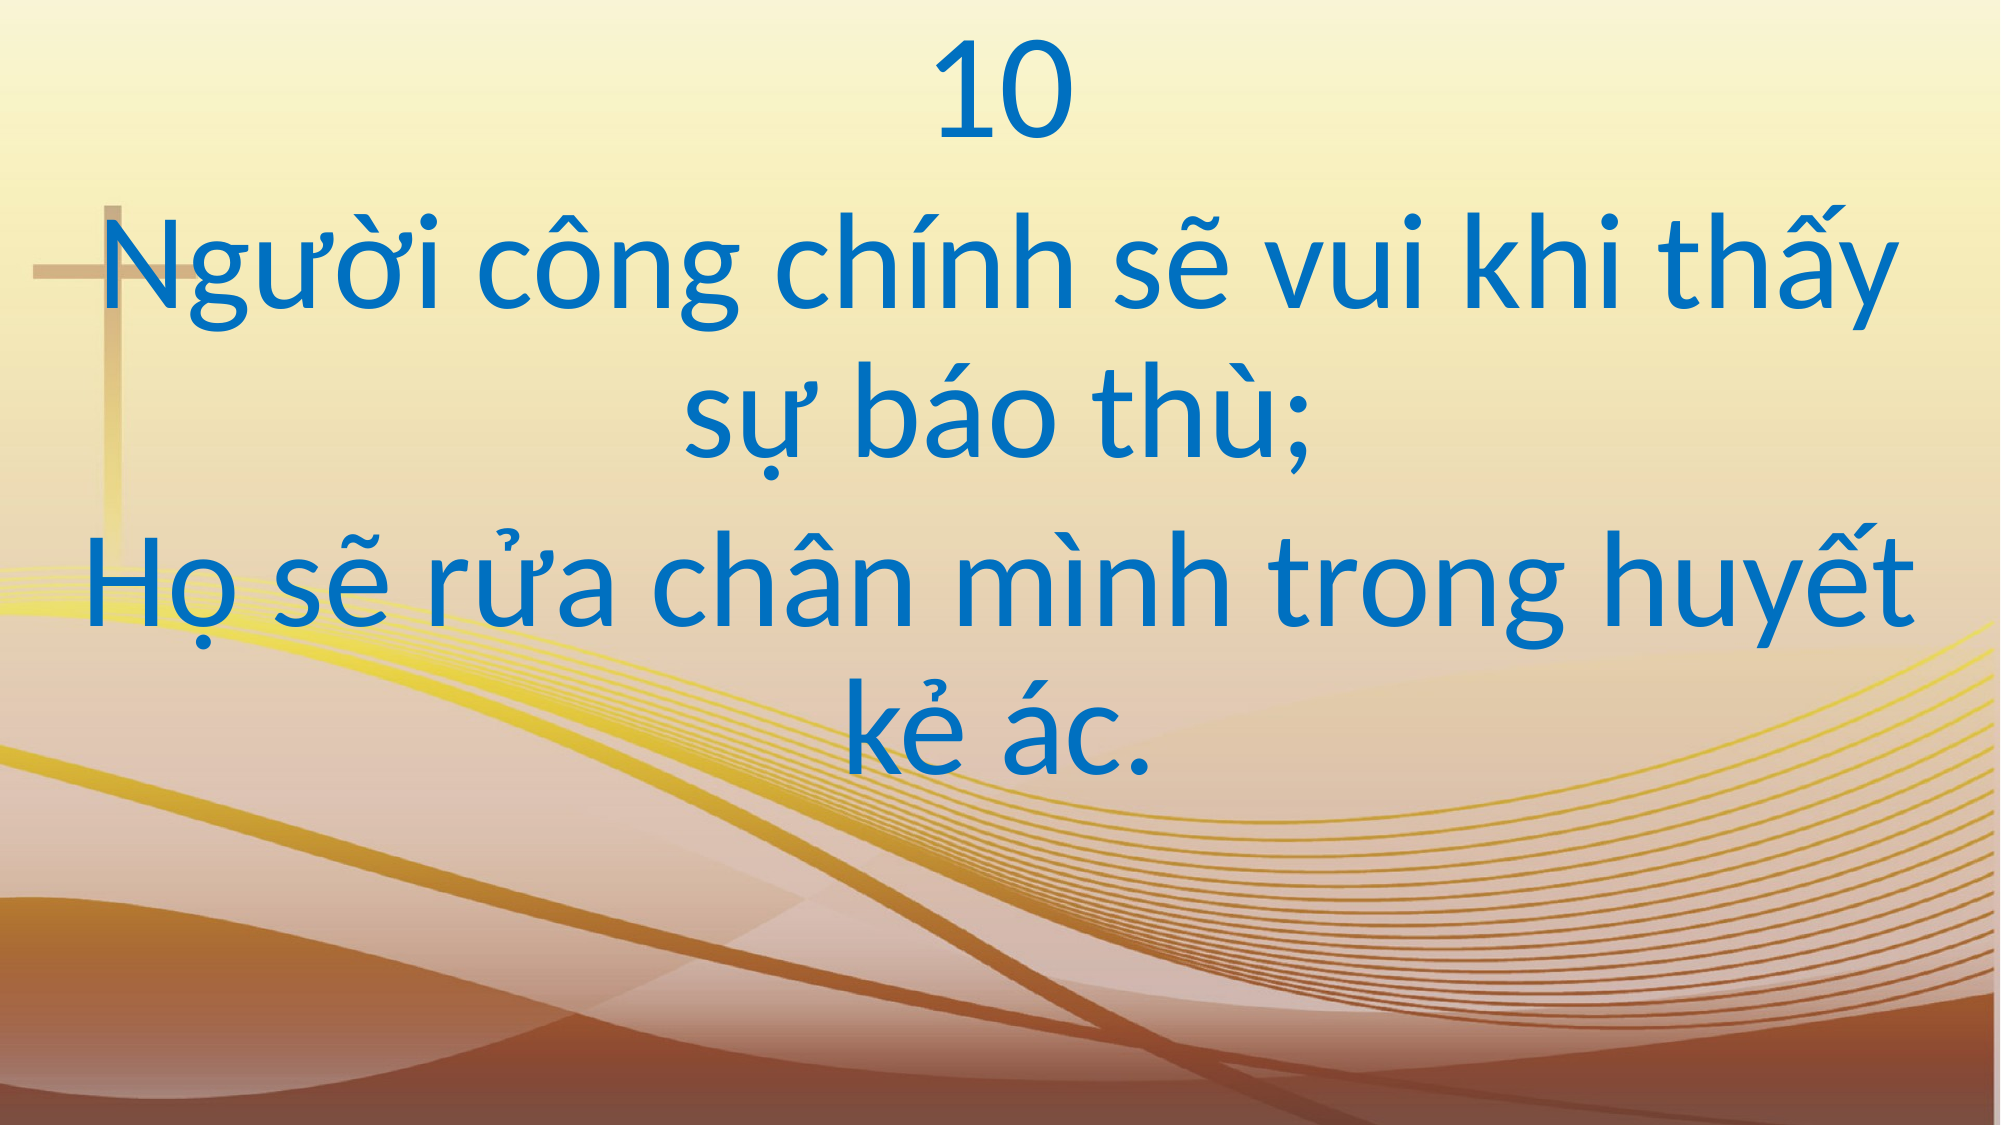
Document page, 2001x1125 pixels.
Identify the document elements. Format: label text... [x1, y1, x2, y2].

list 10 Người công chính sẽ vui khi thấy sự báo thù; Họ sẽ rửa chân mình trong huyết kẻ ác. [0, 0, 2000, 1125]
